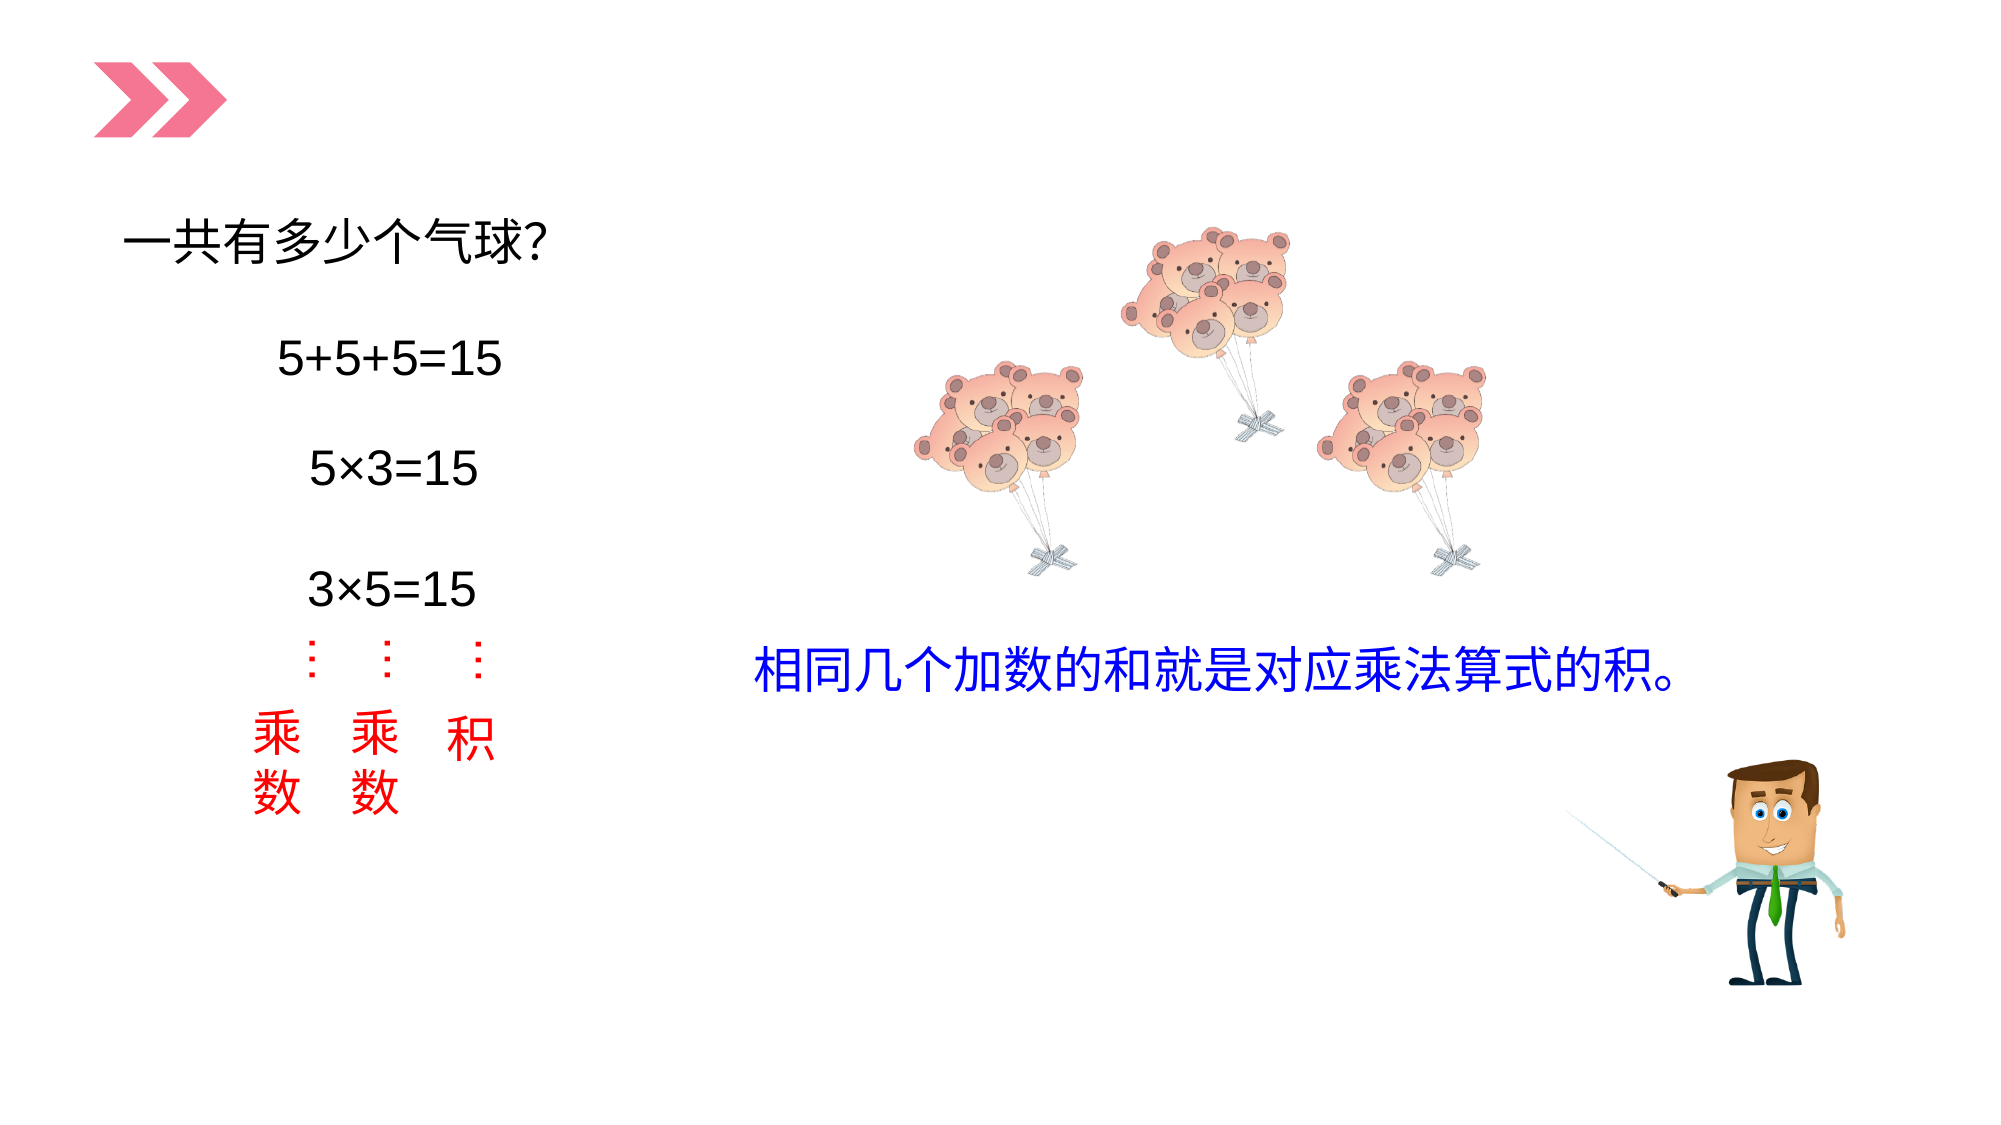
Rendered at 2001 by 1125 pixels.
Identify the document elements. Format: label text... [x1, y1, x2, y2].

text_box 相同几个加数的和就是对应乘法算式的积。 [738, 631, 1907, 707]
text_box 5+5+5=15 [262, 317, 878, 393]
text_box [408, 620, 535, 776]
text_box 一共有多少个气球？ [108, 203, 897, 279]
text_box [909, 203, 1519, 582]
text_box 3×5=15 [292, 549, 761, 625]
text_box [214, 620, 311, 831]
picture [1542, 694, 1890, 1042]
text_box 5×3=15 [295, 428, 748, 503]
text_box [311, 620, 439, 831]
